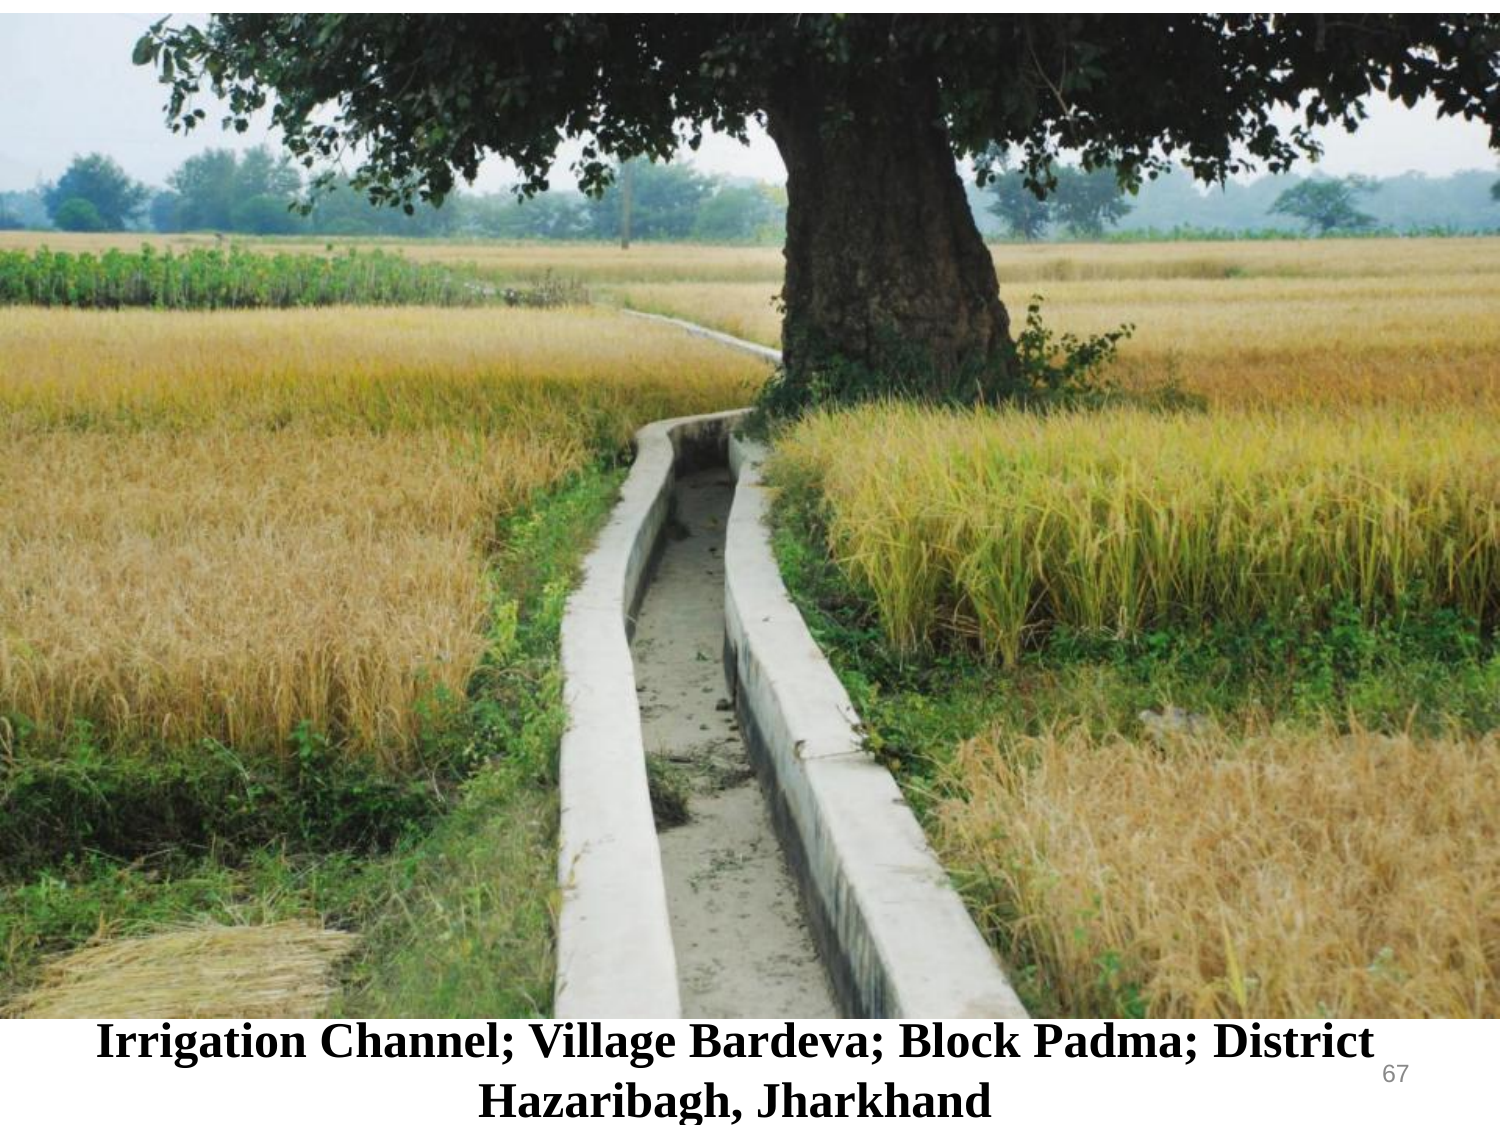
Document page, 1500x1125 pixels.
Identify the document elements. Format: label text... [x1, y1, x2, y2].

picture [0, 13, 1500, 1019]
text_box Irrigation Channel; Village Bardeva; Block Padma; District Hazaribagh, Jharkhand [0, 1025, 1471, 1125]
